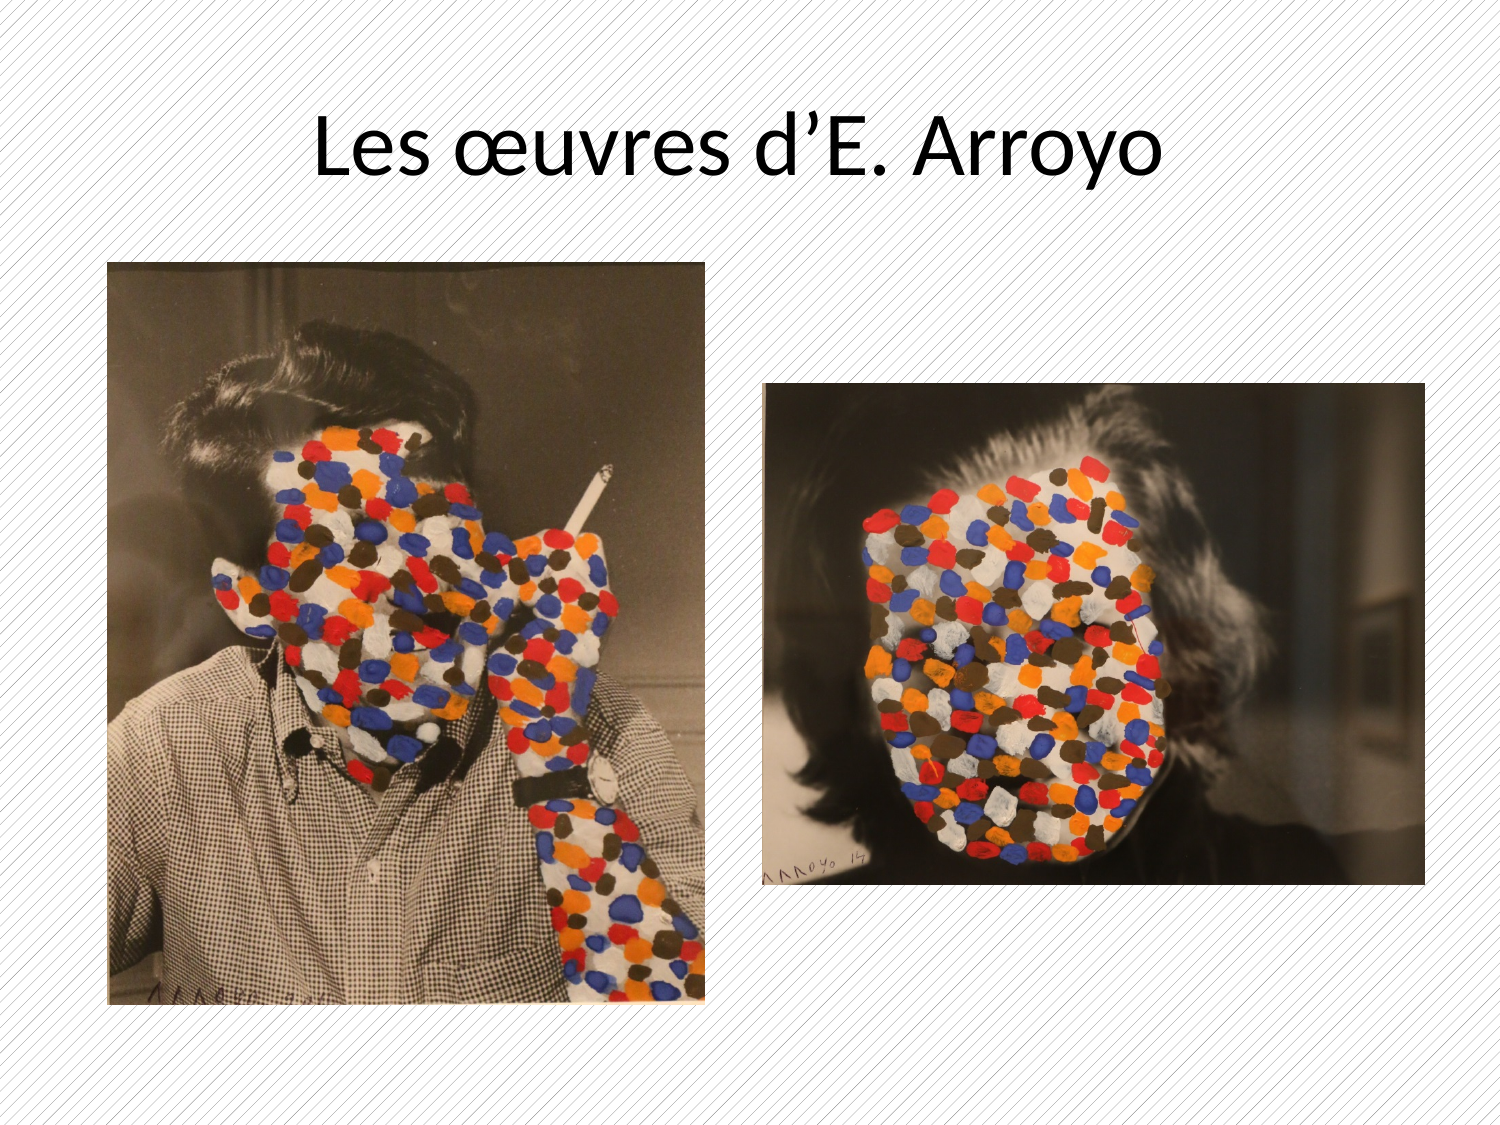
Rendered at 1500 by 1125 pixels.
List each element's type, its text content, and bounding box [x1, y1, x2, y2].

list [107, 262, 706, 1006]
title Les œuvres d’E. Arroyo [75, 45, 1425, 233]
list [762, 382, 1426, 885]
